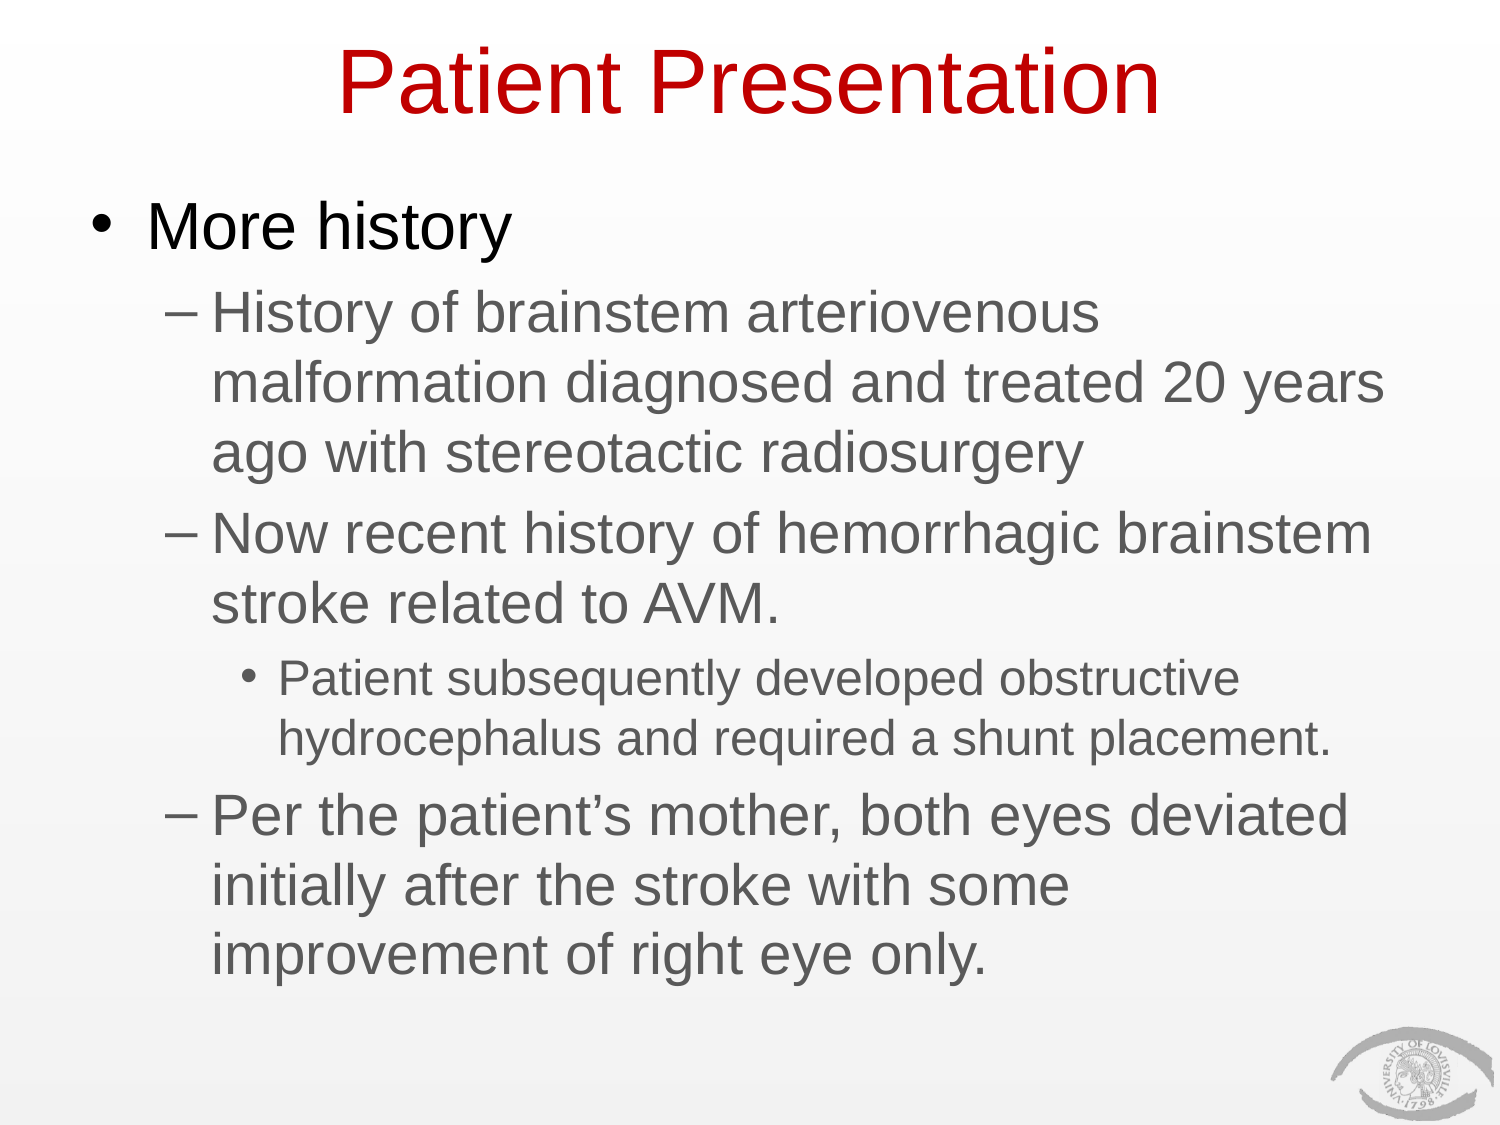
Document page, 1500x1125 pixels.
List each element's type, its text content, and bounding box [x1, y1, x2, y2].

list More history History of brainstem arteriovenous malformation diagnosed and treated 20 years ago with stereotactic radiosurgery Now recent history of hemorrhagic brainstem stroke related to AVM. Patient subsequently developed obstructive hydrocephalus and required a shunt placement. Per the patient’s mother, both eyes deviated initially after the stroke with some improvement of right eye only. [75, 174, 1425, 1005]
picture [1329, 1025, 1496, 1123]
title Patient Presentation [75, 0, 1425, 171]
